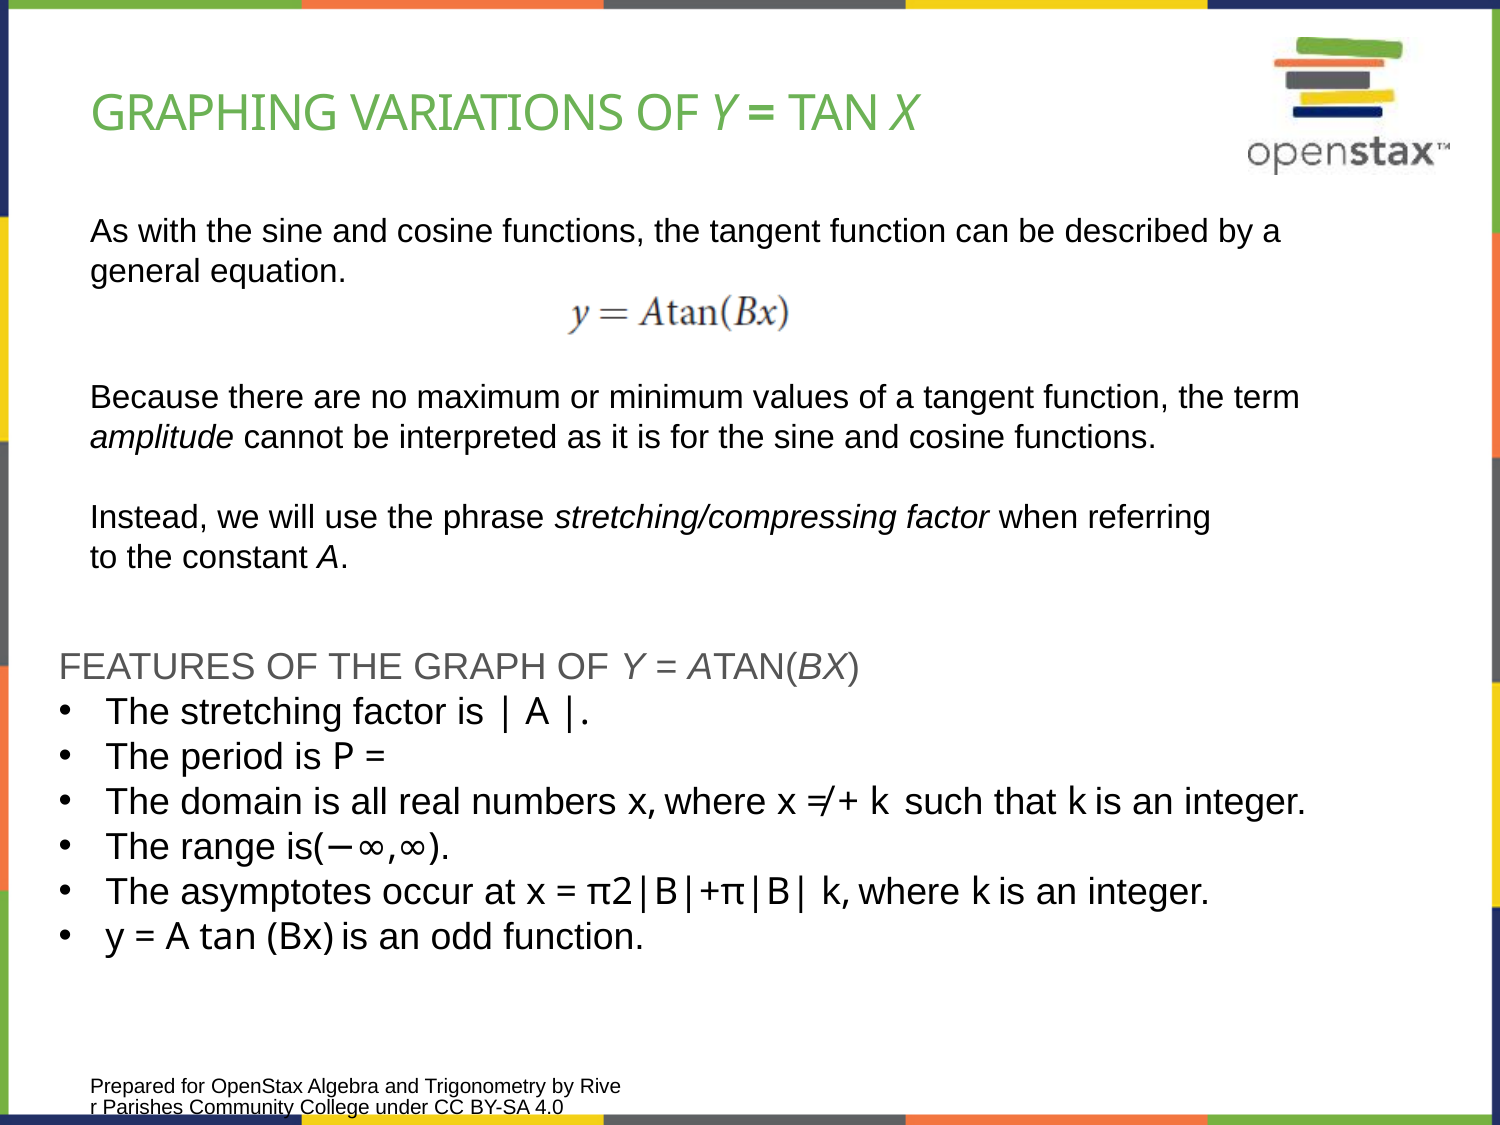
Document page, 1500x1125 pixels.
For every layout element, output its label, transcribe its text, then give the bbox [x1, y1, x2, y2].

footer Prepared for OpenStax Algebra and Trigonometry by River Parishes Community College under CC BY-SA 4.0 [75, 1065, 638, 1112]
picture [0, 0, 1500, 1125]
list As with the sine and cosine functions, the tangent function can be described by a general equation. [75, 202, 1398, 316]
text_box Because there are no maximum or minimum values of a tangent function, the term amplitude cannot be interpreted as it is for the sine and cosine functions. Instead, we will use the phrase stretching/compressing factor when referring to the constant A. [75, 368, 1398, 583]
title Graphing Variations of y = tan x [75, 39, 1246, 148]
